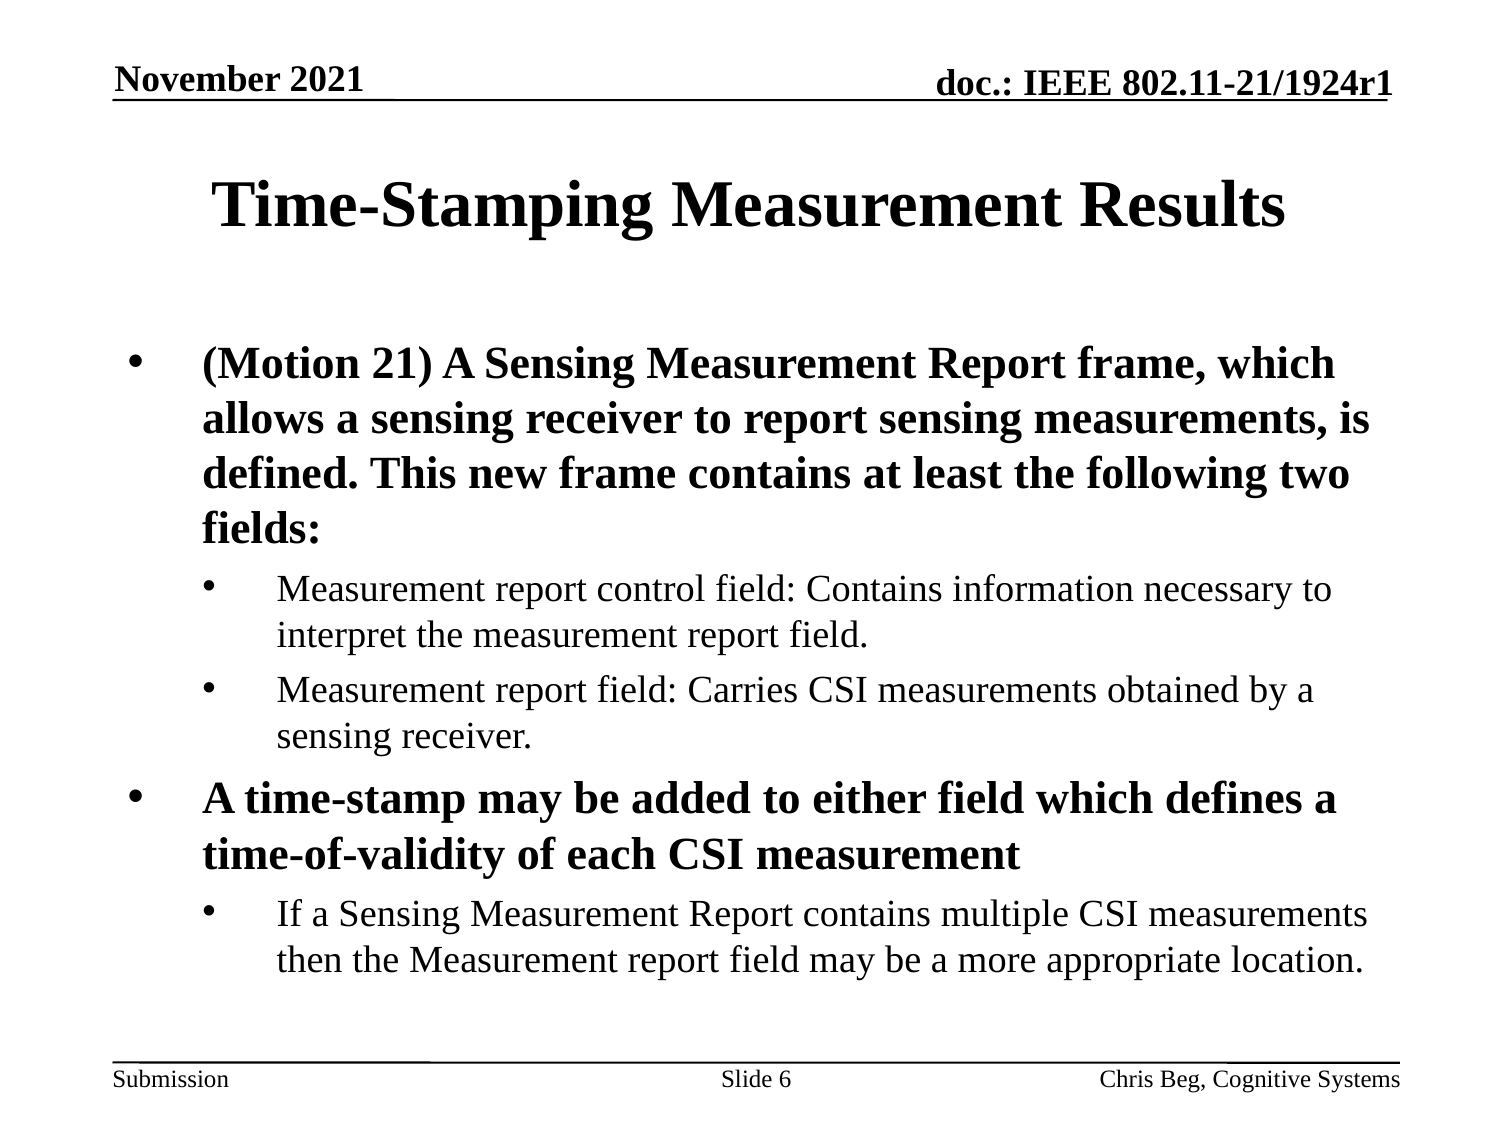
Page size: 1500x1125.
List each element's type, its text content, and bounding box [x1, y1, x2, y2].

slide_number Slide 6 [712, 1061, 800, 1123]
footer Chris Beg, Cognitive Systems [878, 1061, 1402, 1093]
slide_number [114, 54, 423, 100]
title Time-Stamping Measurement Results [112, 112, 1388, 288]
list (Motion 21) A Sensing Measurement Report frame, which allows a sensing receiver to report sensing measurements, is defined. This new frame contains at least the following two fields: Measurement report control field: Contains information necessary to interpret the measurement report field. Measurement report field: Carries CSI measurements obtained by a sensing receiver. A time-stamp may be added to either field which defines a time-of-validity of each CSI measurement If a Sensing Measurement Report contains multiple CSI measurements then the Measurement report field may be a more appropriate location. [112, 324, 1388, 1000]
